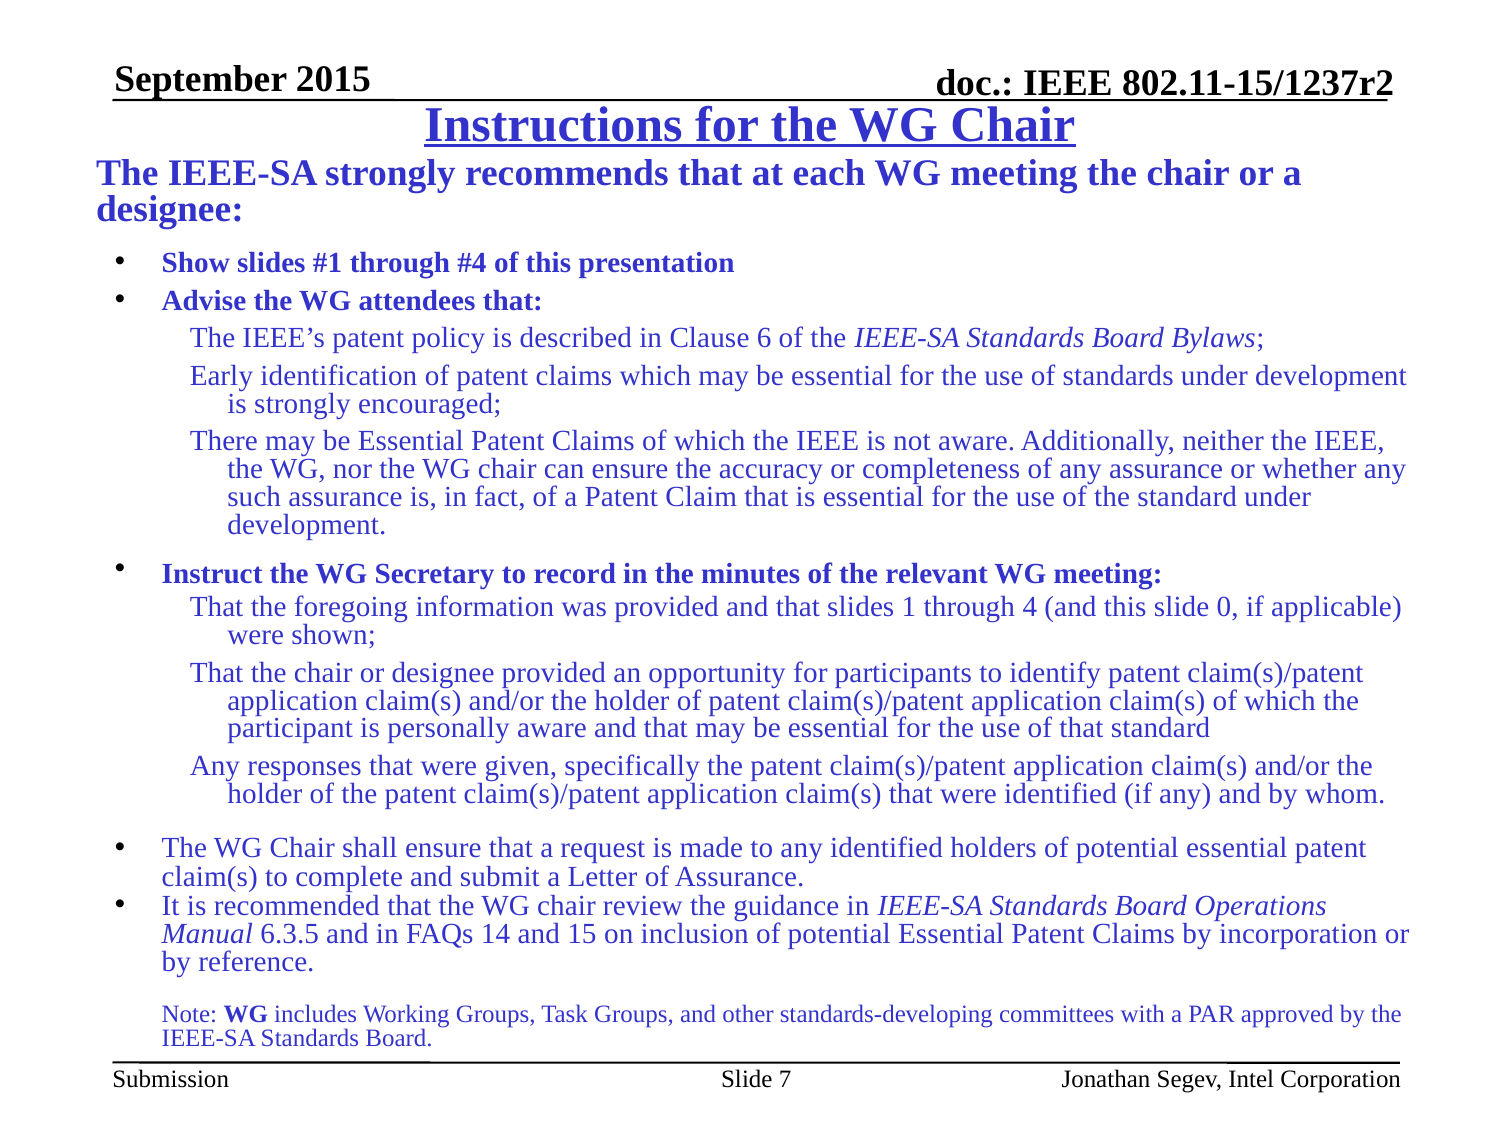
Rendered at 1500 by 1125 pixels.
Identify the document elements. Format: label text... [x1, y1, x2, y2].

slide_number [114, 54, 423, 89]
footer Jonathan Segev, Intel Corporation [878, 1061, 1402, 1093]
slide_number Slide 7 [712, 1061, 800, 1123]
list The IEEE-SA strongly recommends that at each WG meeting the chair or a designee: Show slides #1 through #4 of this presentation Advise the WG attendees that: The IEEE’s patent policy is described in Clause 6 of the IEEE-SA Standards Board Bylaws; Early identification of patent claims which may be essential for the use of standards under development is strongly encouraged; There may be Essential Patent Claims of which the IEEE is not aware. Additionally, neither the IEEE, the WG, nor the WG chair can ensure the accuracy or completeness of any assurance or whether any such assurance is, in fact, of a Patent Claim that is essential for the use of the standard under development. Instruct the WG Secretary to record in the minutes of the relevant WG meeting: That the foregoing information was provided and that slides 1 through 4 (and this slide 0, if applicable) were shown; That the chair or designee provided an opportunity for participants to identify patent claim(s)/patent application claim(s) and/or the holder of patent claim(s)/patent application claim(s) of which the participant is personally aware and that may be essential for the use of that standard Any responses that were given, specifically the patent claim(s)/patent application claim(s) and/or the holder of the patent claim(s)/patent application claim(s) that were identified (if any) and by whom. The WG Chair shall ensure that a request is made to any identified holders of potential essential patent claim(s) to complete and submit a Letter of Assurance. It is recommended that the WG chair review the guidance in IEEE-SA Standards Board Operations Manual 6.3.5 and in FAQs 14 and 15 on inclusion of potential Essential Patent Claims by incorporation or by reference. Note: WG includes Working Groups, Task Groups, and other standards-developing committees with a PAR approved by the IEEE-SA Standards Board. [24, 148, 1438, 950]
title Instructions for the WG Chair [112, 89, 1388, 148]
